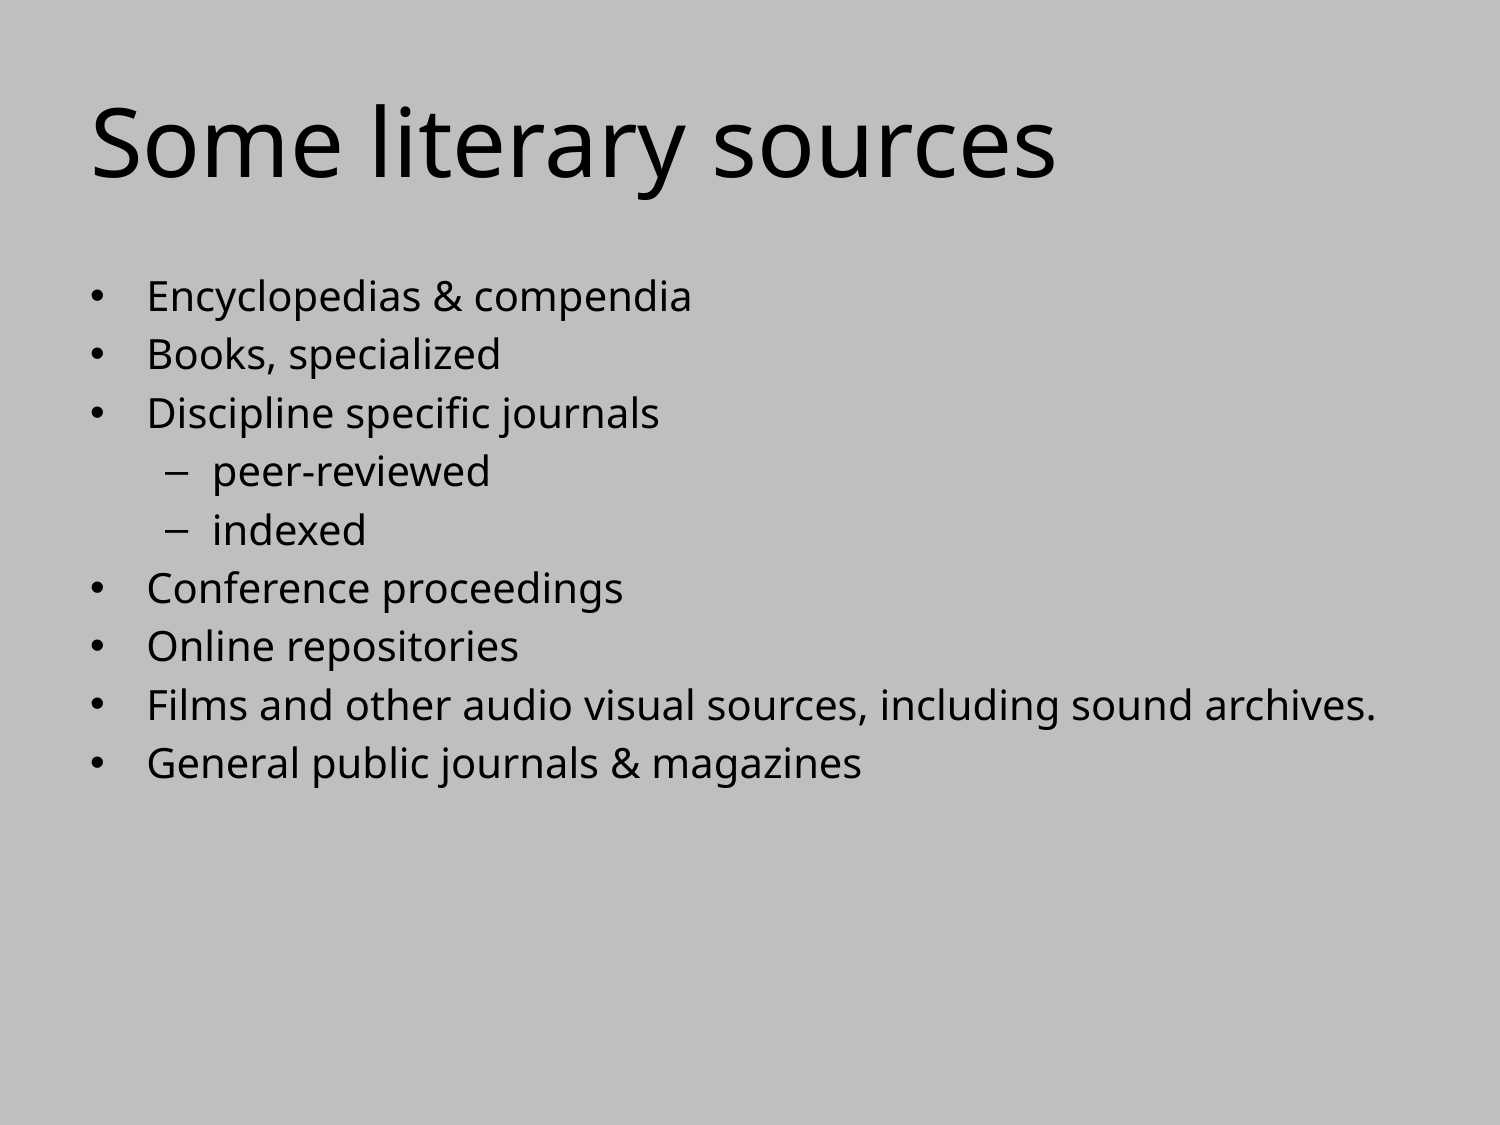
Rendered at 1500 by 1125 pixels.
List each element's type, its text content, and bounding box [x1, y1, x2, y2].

title Some literary sources [75, 45, 1425, 233]
list Encyclopedias & compendia Books, specialized Discipline specific journals peer-reviewed indexed Conference proceedings Online repositories Films and other audio visual sources, including sound archives. General public journals & magazines [75, 262, 1425, 1005]
